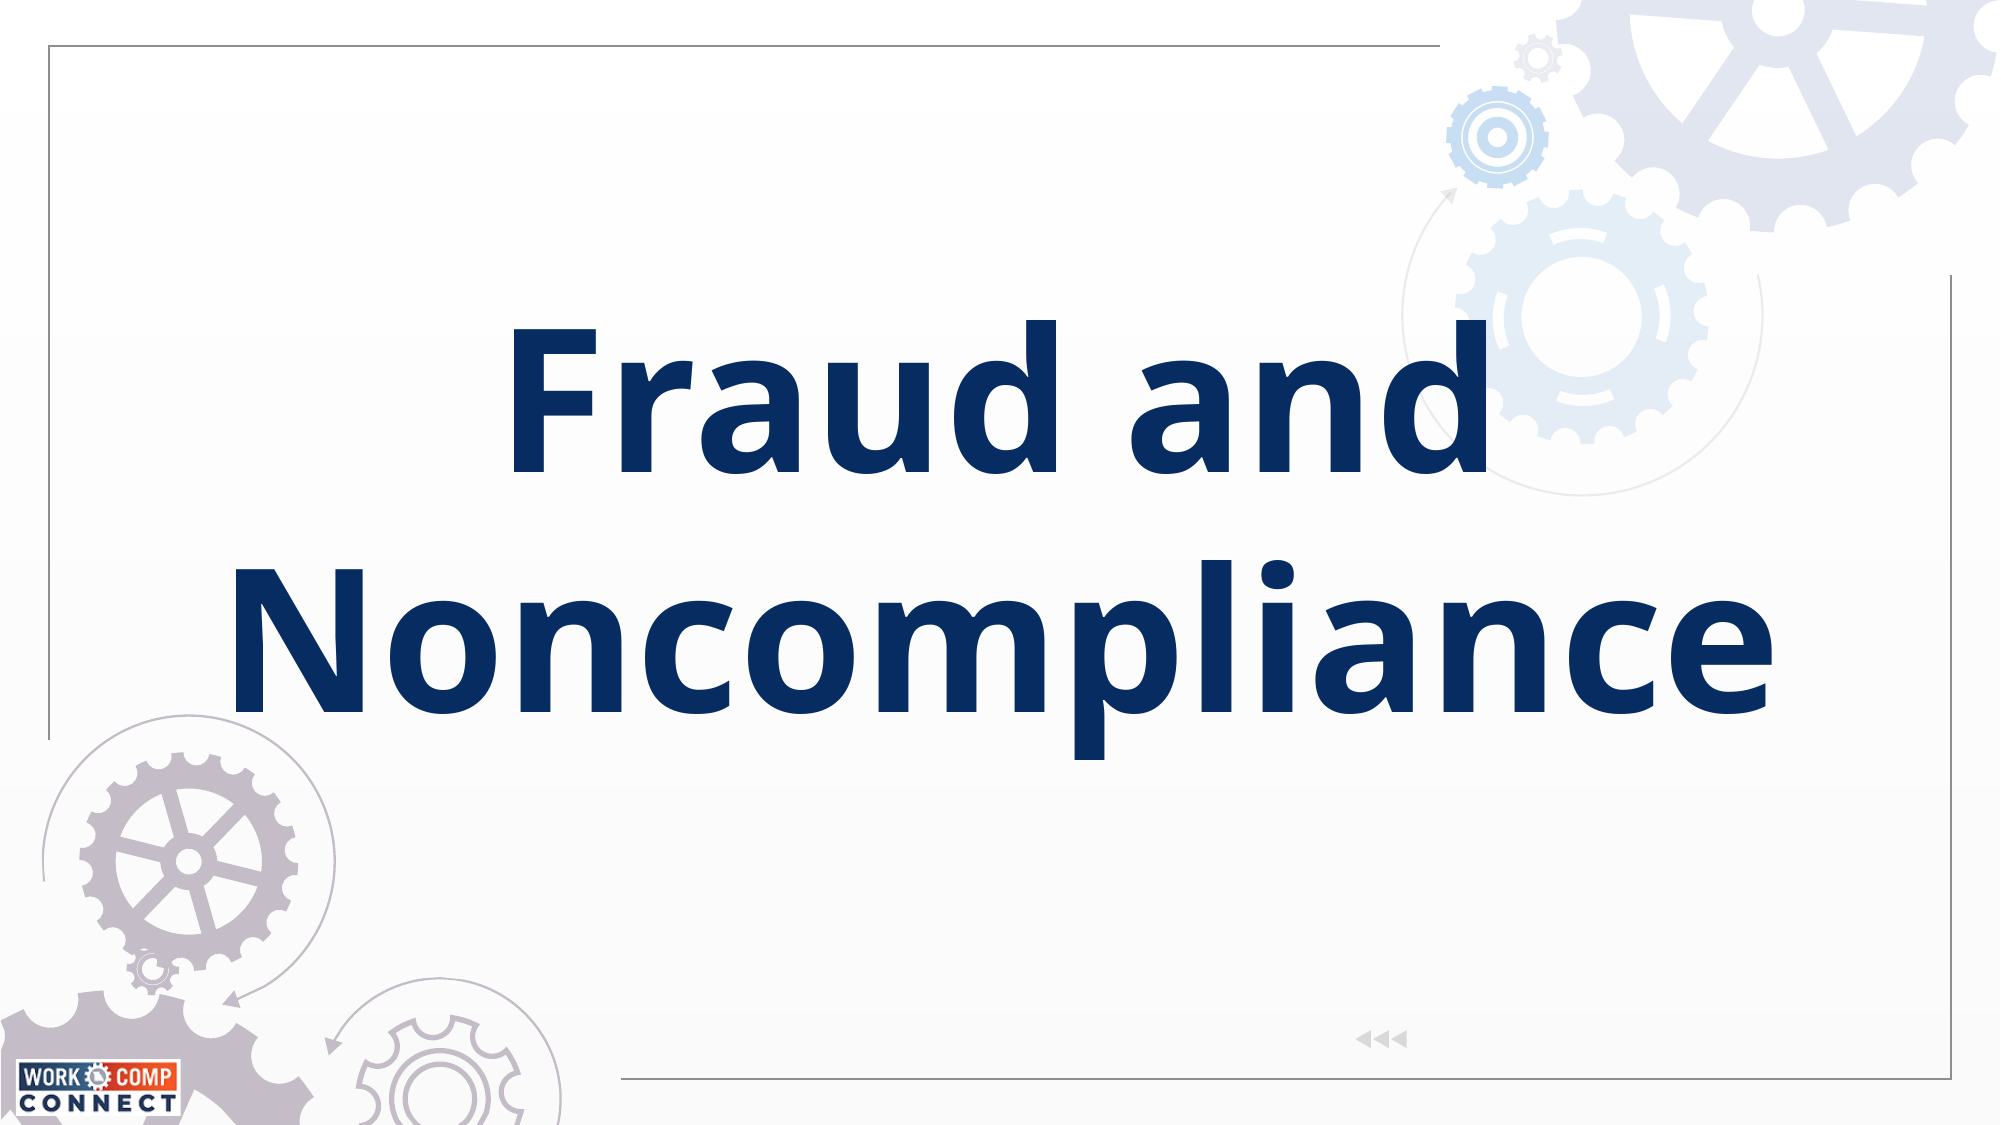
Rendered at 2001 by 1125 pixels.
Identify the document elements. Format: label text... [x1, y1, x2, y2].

picture [15, 1059, 181, 1116]
text_box Fraud and Noncompliance [83, 264, 1916, 760]
